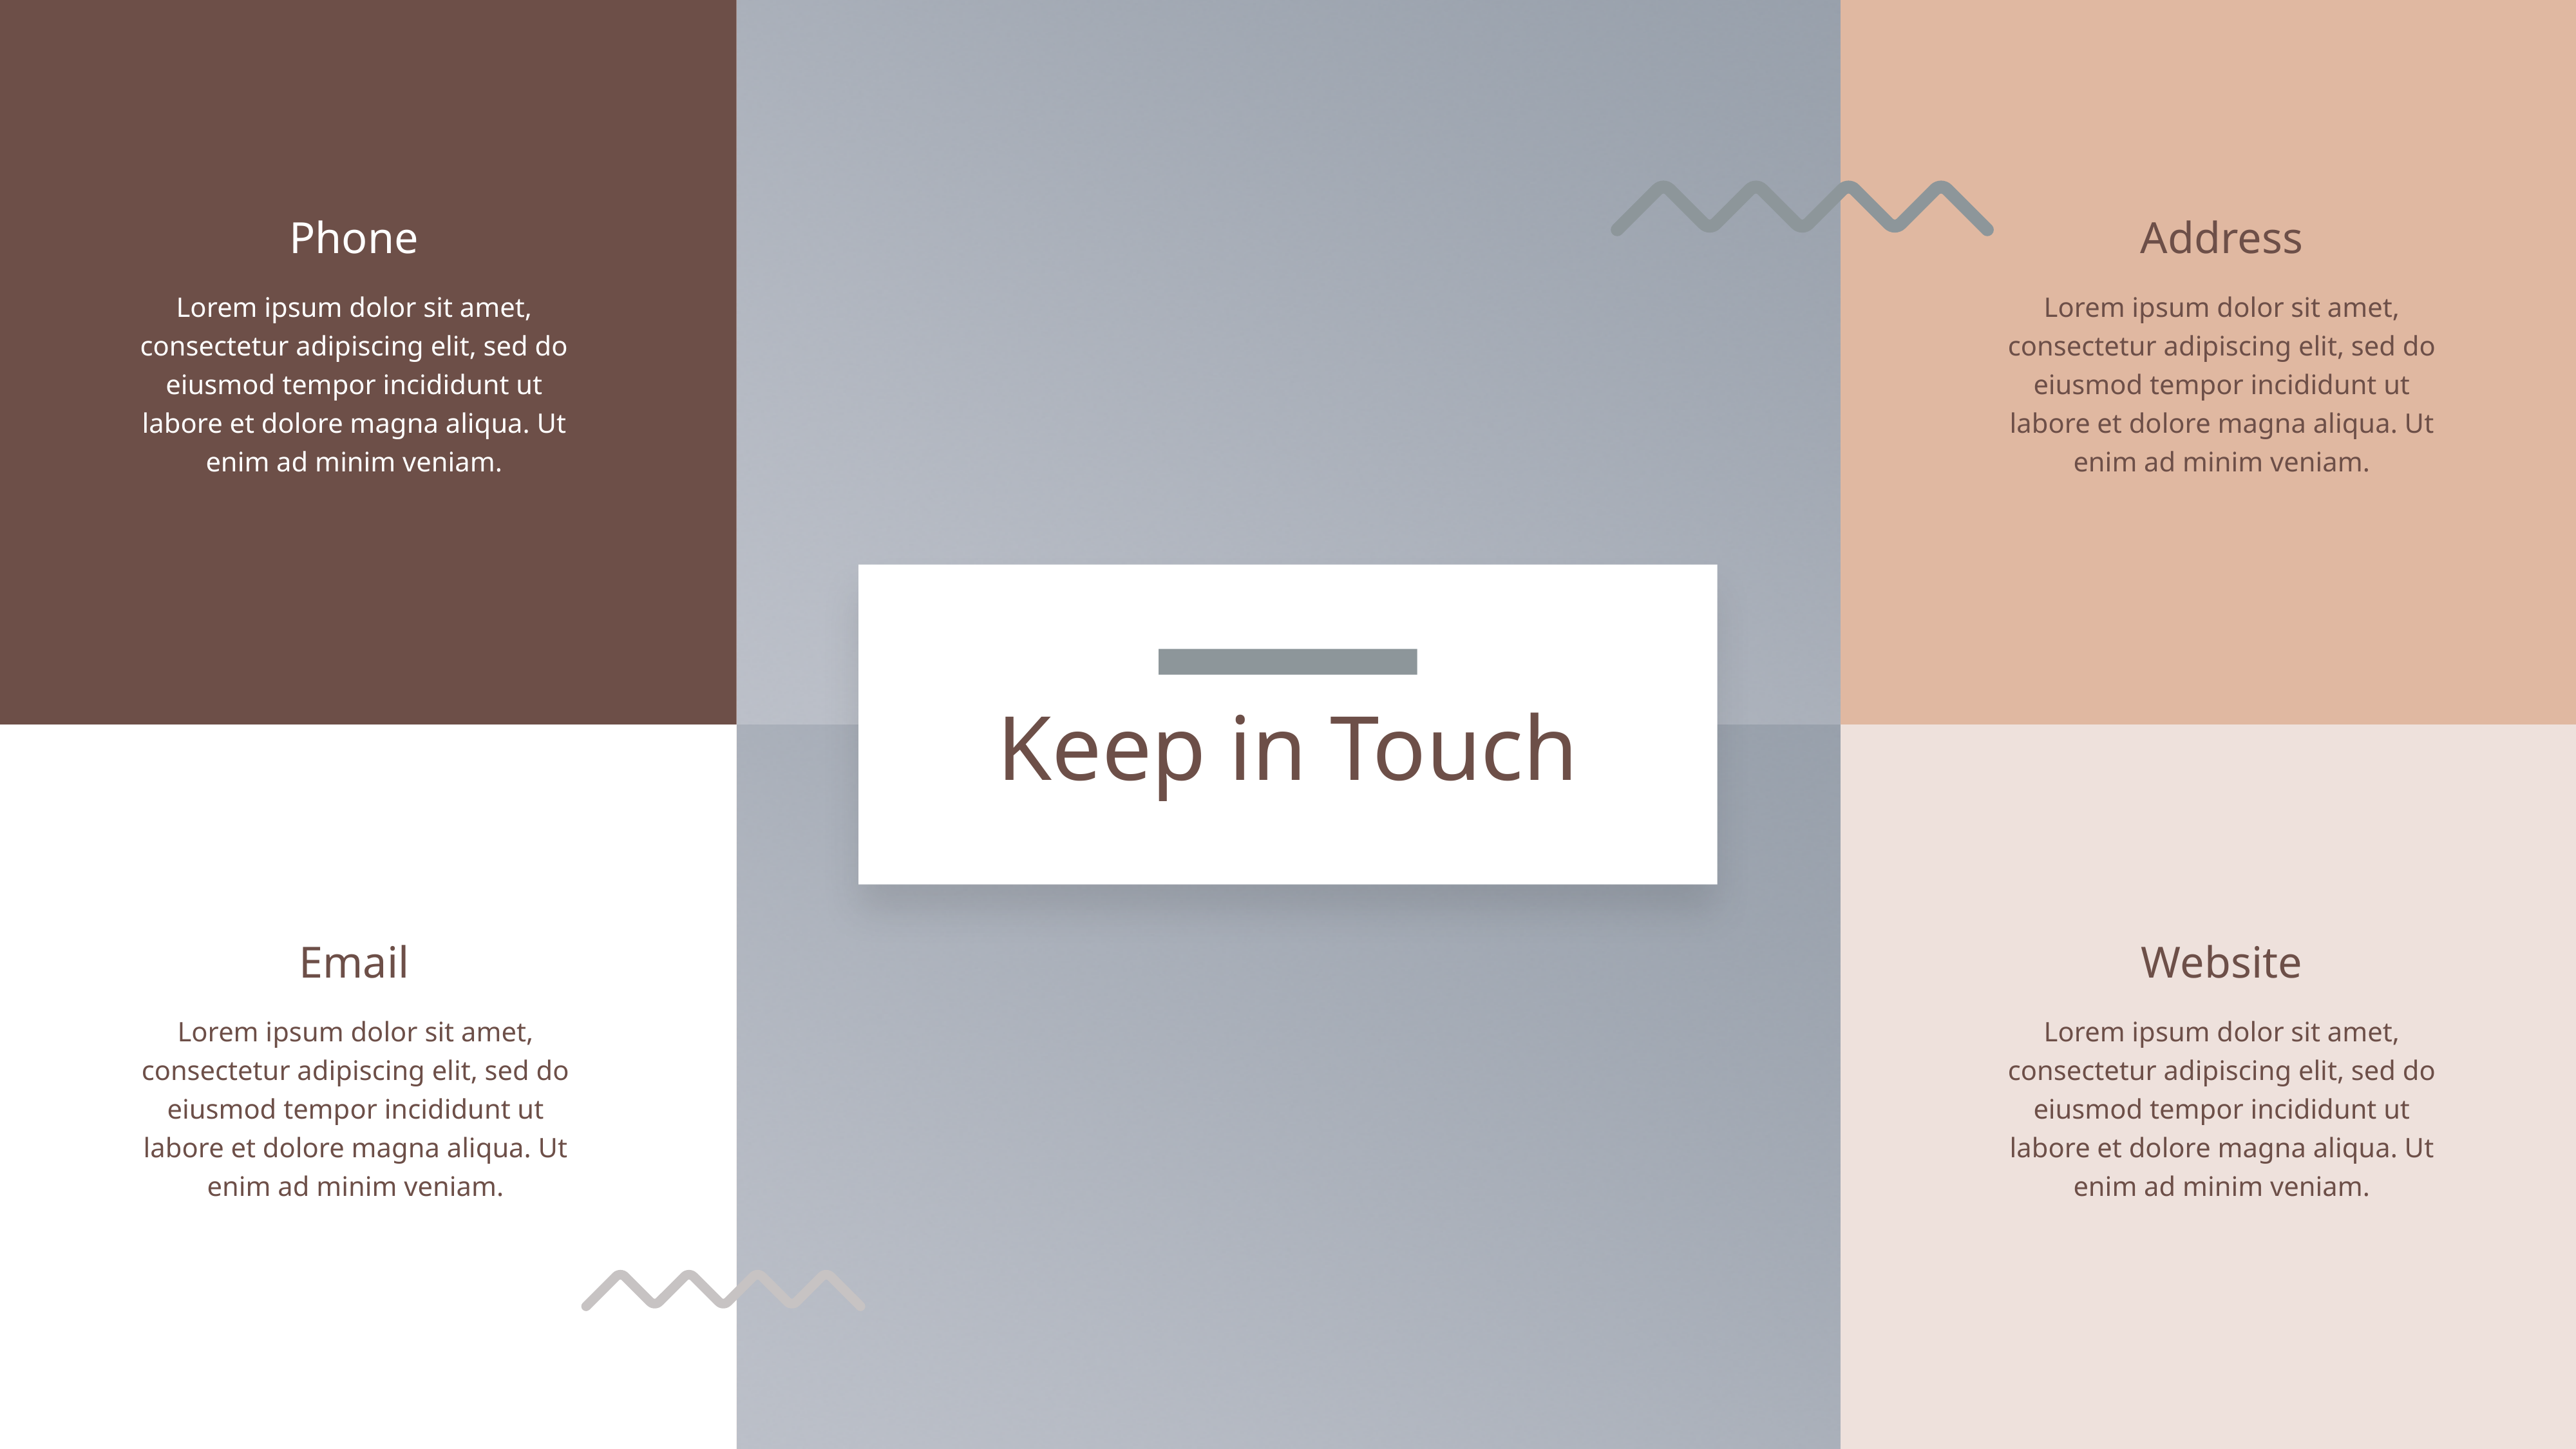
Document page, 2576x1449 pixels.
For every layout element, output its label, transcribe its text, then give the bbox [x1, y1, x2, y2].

text_box Address [2085, 197, 2359, 262]
text_box Phone [217, 197, 491, 262]
text_box Website [2085, 922, 2359, 987]
text_box Lorem ipsum dolor sit amet, consectetur adipiscing elit, sed do eiusmod tempor incididunt ut labore et dolore magna aliqua. Ut enim ad minim veniam. [2004, 1005, 2439, 1229]
text_box Lorem ipsum dolor sit amet, consectetur adipiscing elit, sed do eiusmod tempor incididunt ut labore et dolore magna aliqua. Ut enim ad minim veniam. [138, 1005, 573, 1229]
text_box Email [217, 922, 491, 987]
text_box [1845, 180, 1994, 236]
picture [737, 0, 1841, 1449]
text_box Lorem ipsum dolor sit amet, consectetur adipiscing elit, sed do eiusmod tempor incididunt ut labore et dolore magna aliqua. Ut enim ad minim veniam. [137, 281, 572, 505]
text_box [581, 1269, 733, 1311]
text_box Lorem ipsum dolor sit amet, consectetur adipiscing elit, sed do eiusmod tempor incididunt ut labore et dolore magna aliqua. Ut enim ad minim veniam. [2004, 281, 2439, 505]
